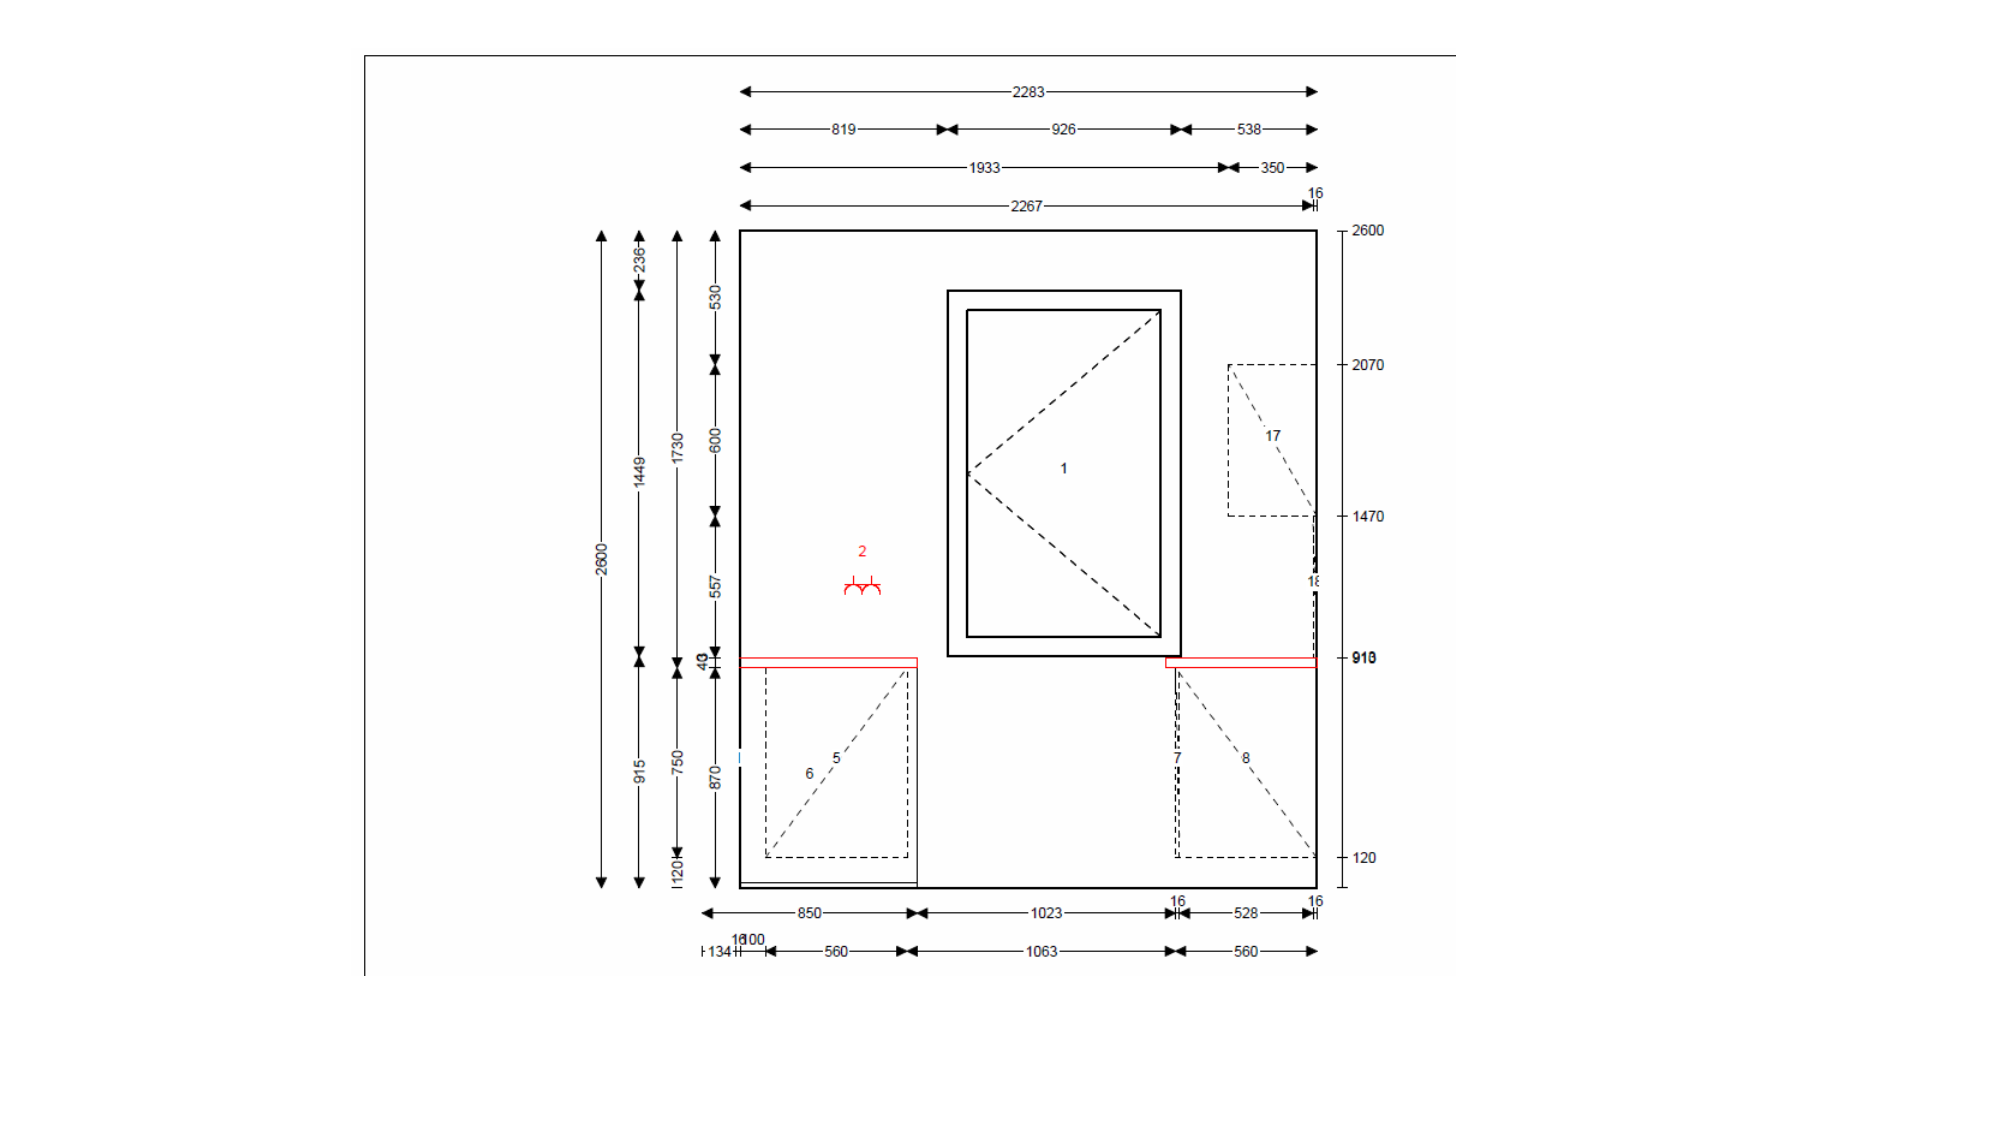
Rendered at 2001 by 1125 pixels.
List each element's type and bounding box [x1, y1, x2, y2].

picture [351, 48, 1456, 976]
